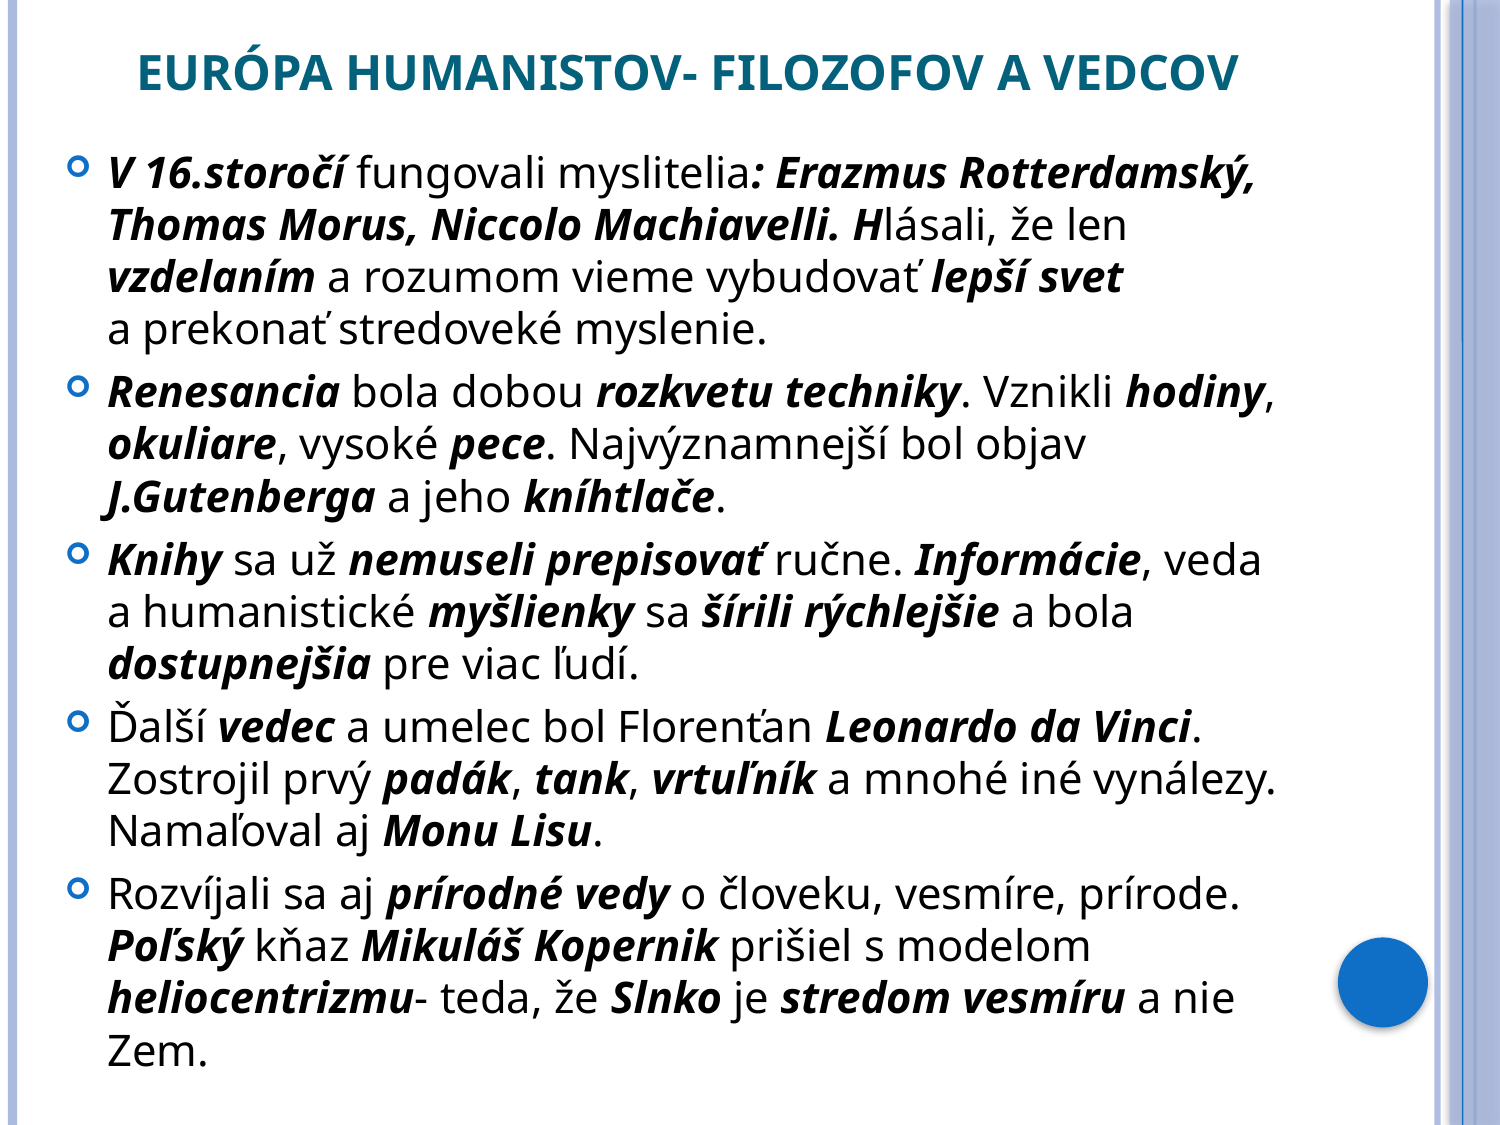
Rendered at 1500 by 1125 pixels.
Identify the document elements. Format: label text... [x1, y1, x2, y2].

list V 16.storočí fungovali myslitelia: Erazmus Rotterdamský, Thomas Morus, Niccolo Machiavelli. Hlásali, že len vzdelaním a rozumom vieme vybudovať lepší svet a prekonať stredoveké myslenie. Renesancia bola dobou rozkvetu techniky. Vznikli hodiny, okuliare, vysoké pece. Najvýznamnejší bol objav J.Gutenberga a jeho kníhtlače. Knihy sa už nemuseli prepisovať ručne. Informácie, veda a humanistické myšlienky sa šírili rýchlejšie a bola dostupnejšia pre viac ľudí. Ďalší vedec a umelec bol Florenťan Leonardo da Vinci. Zostrojil prvý padák, tank, vrtuľník a mnohé iné vynálezy. Namaľoval aj Monu Lisu. Rozvíjali sa aj prírodné vedy o človeku, vesmíre, prírode. Poľský kňaz Mikuláš Kopernik prišiel s modelom heliocentrizmu- teda, že Slnko je stredom vesmíru a nie Zem. [50, 137, 1325, 1088]
title Európa humanistov- filozofov a vedcov [75, 0, 1300, 108]
